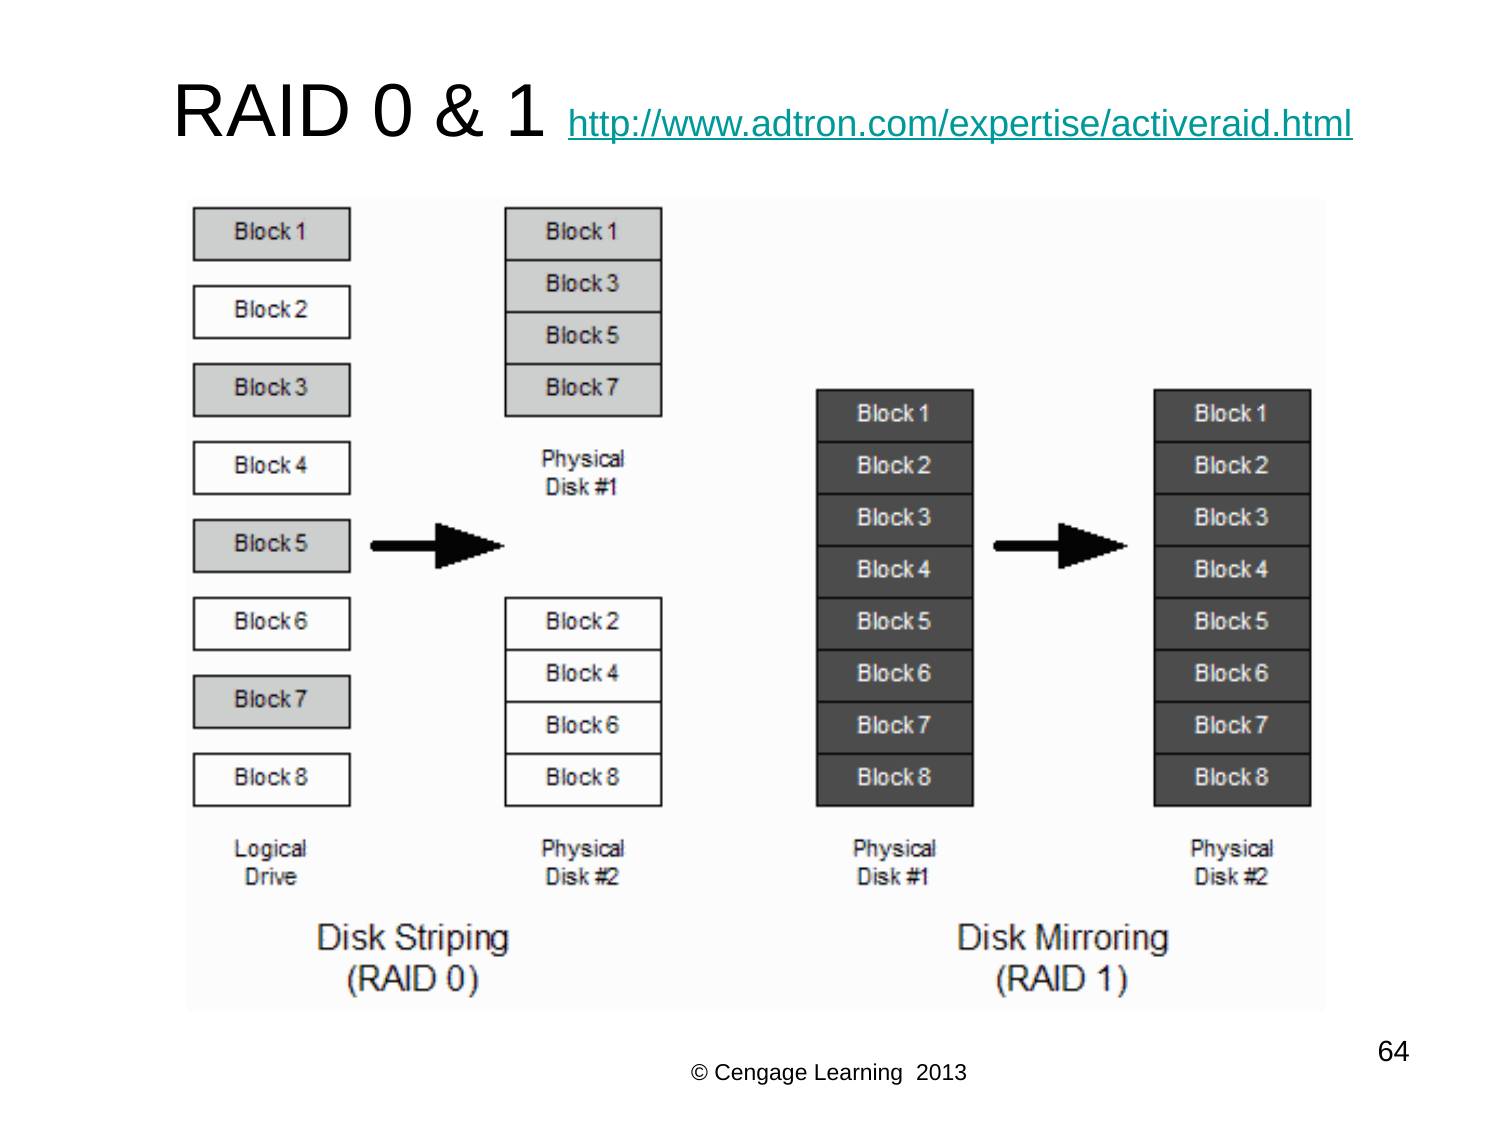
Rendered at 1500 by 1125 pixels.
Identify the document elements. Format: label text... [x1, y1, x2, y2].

picture [187, 199, 1326, 1012]
title RAID 0 & 1 http://www.adtron.com/expertise/activeraid.html [99, 37, 1425, 175]
slide_number 64 [1074, 1024, 1426, 1103]
